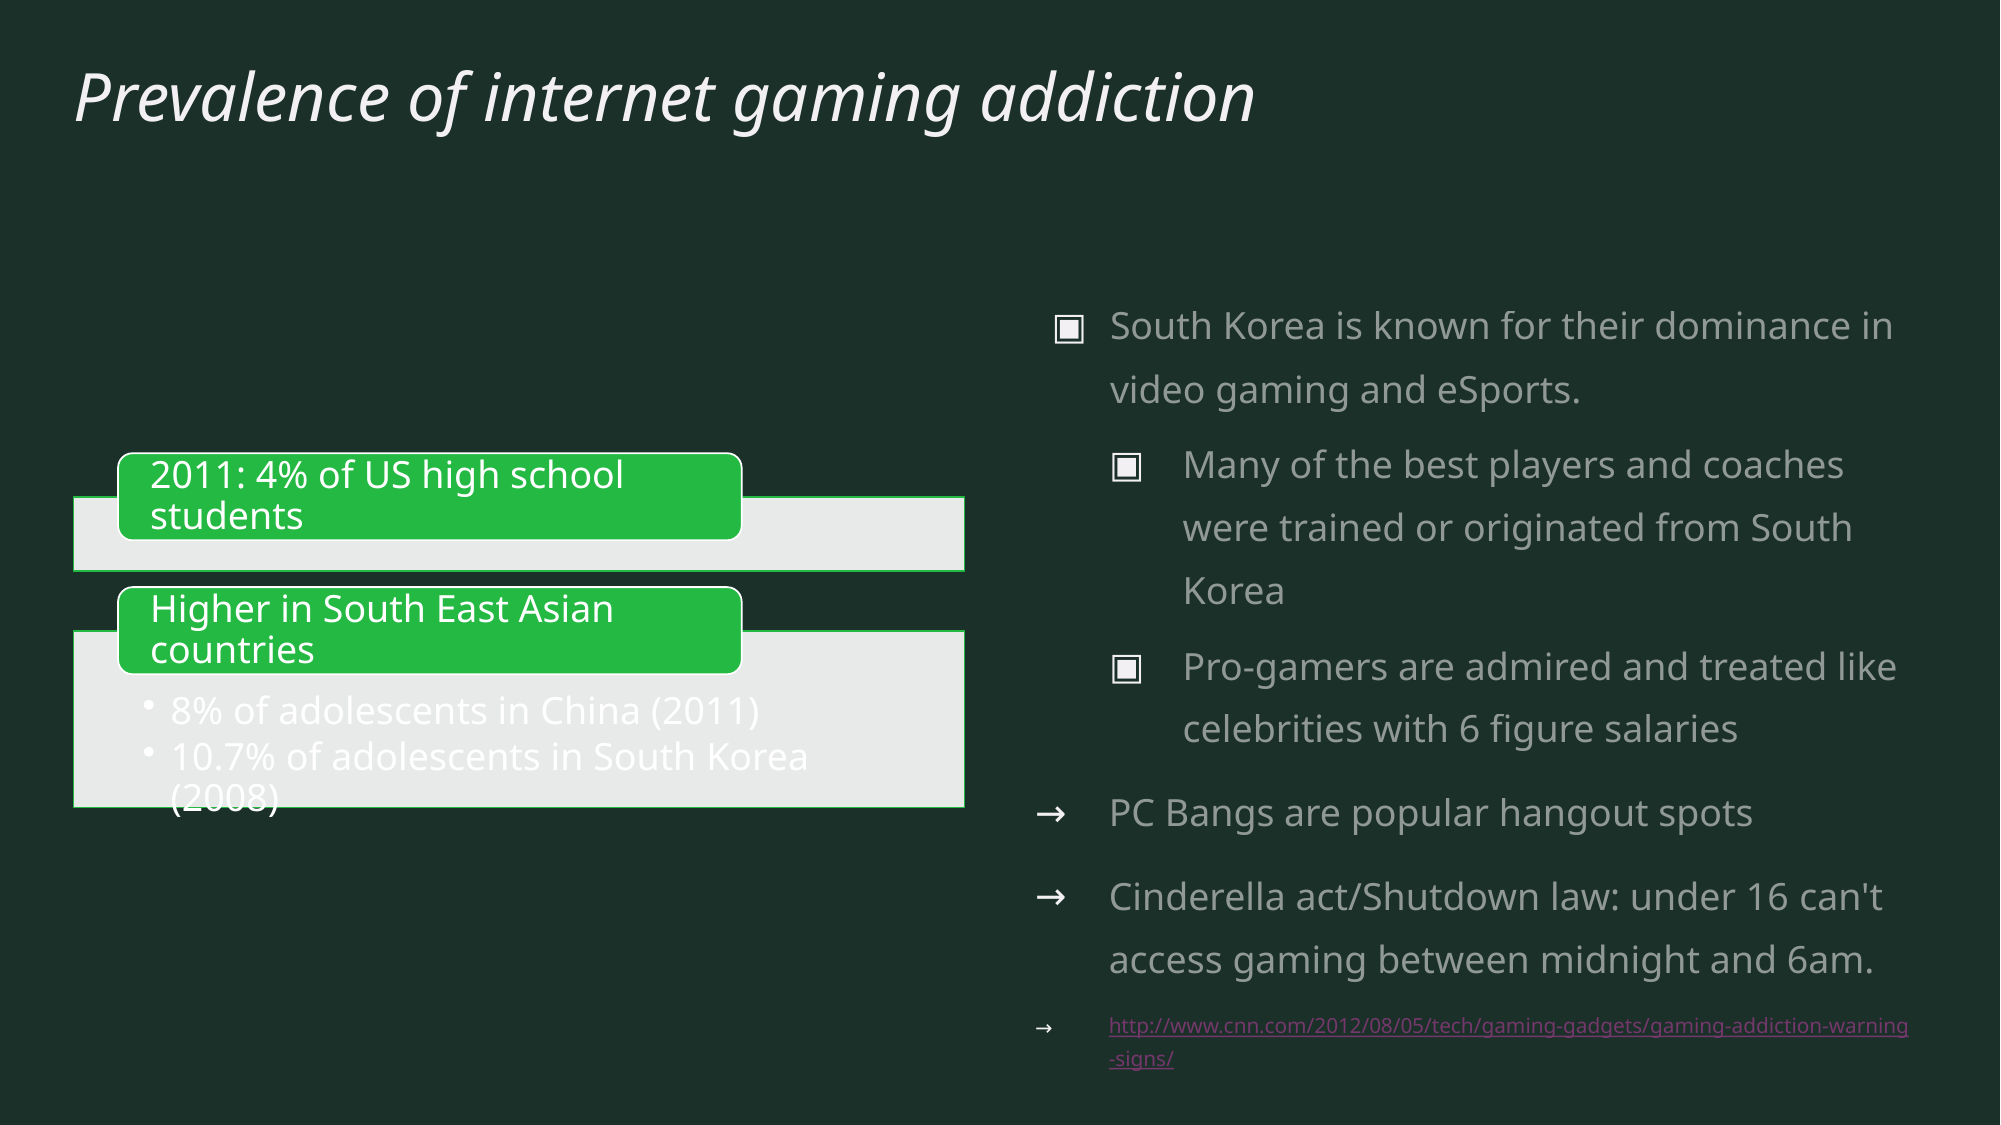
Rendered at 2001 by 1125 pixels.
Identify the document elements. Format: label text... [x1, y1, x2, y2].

title Prevalence of internet gaming addiction [73, 63, 1928, 251]
list South Korea is known for their dominance in video gaming and eSports. Many of the best players and coaches were trained or originated from South Korea Pro-gamers are admired and treated like celebrities with 6 figure salaries PC Bangs are popular hangout spots Cinderella act/Shutdown law: under 16 can't access gaming between midnight and 6am. http://www.cnn.com/2012/08/05/tech/gaming-gadgets/gaming-addiction-warning-signs/ [1035, 284, 1926, 977]
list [73, 284, 965, 977]
